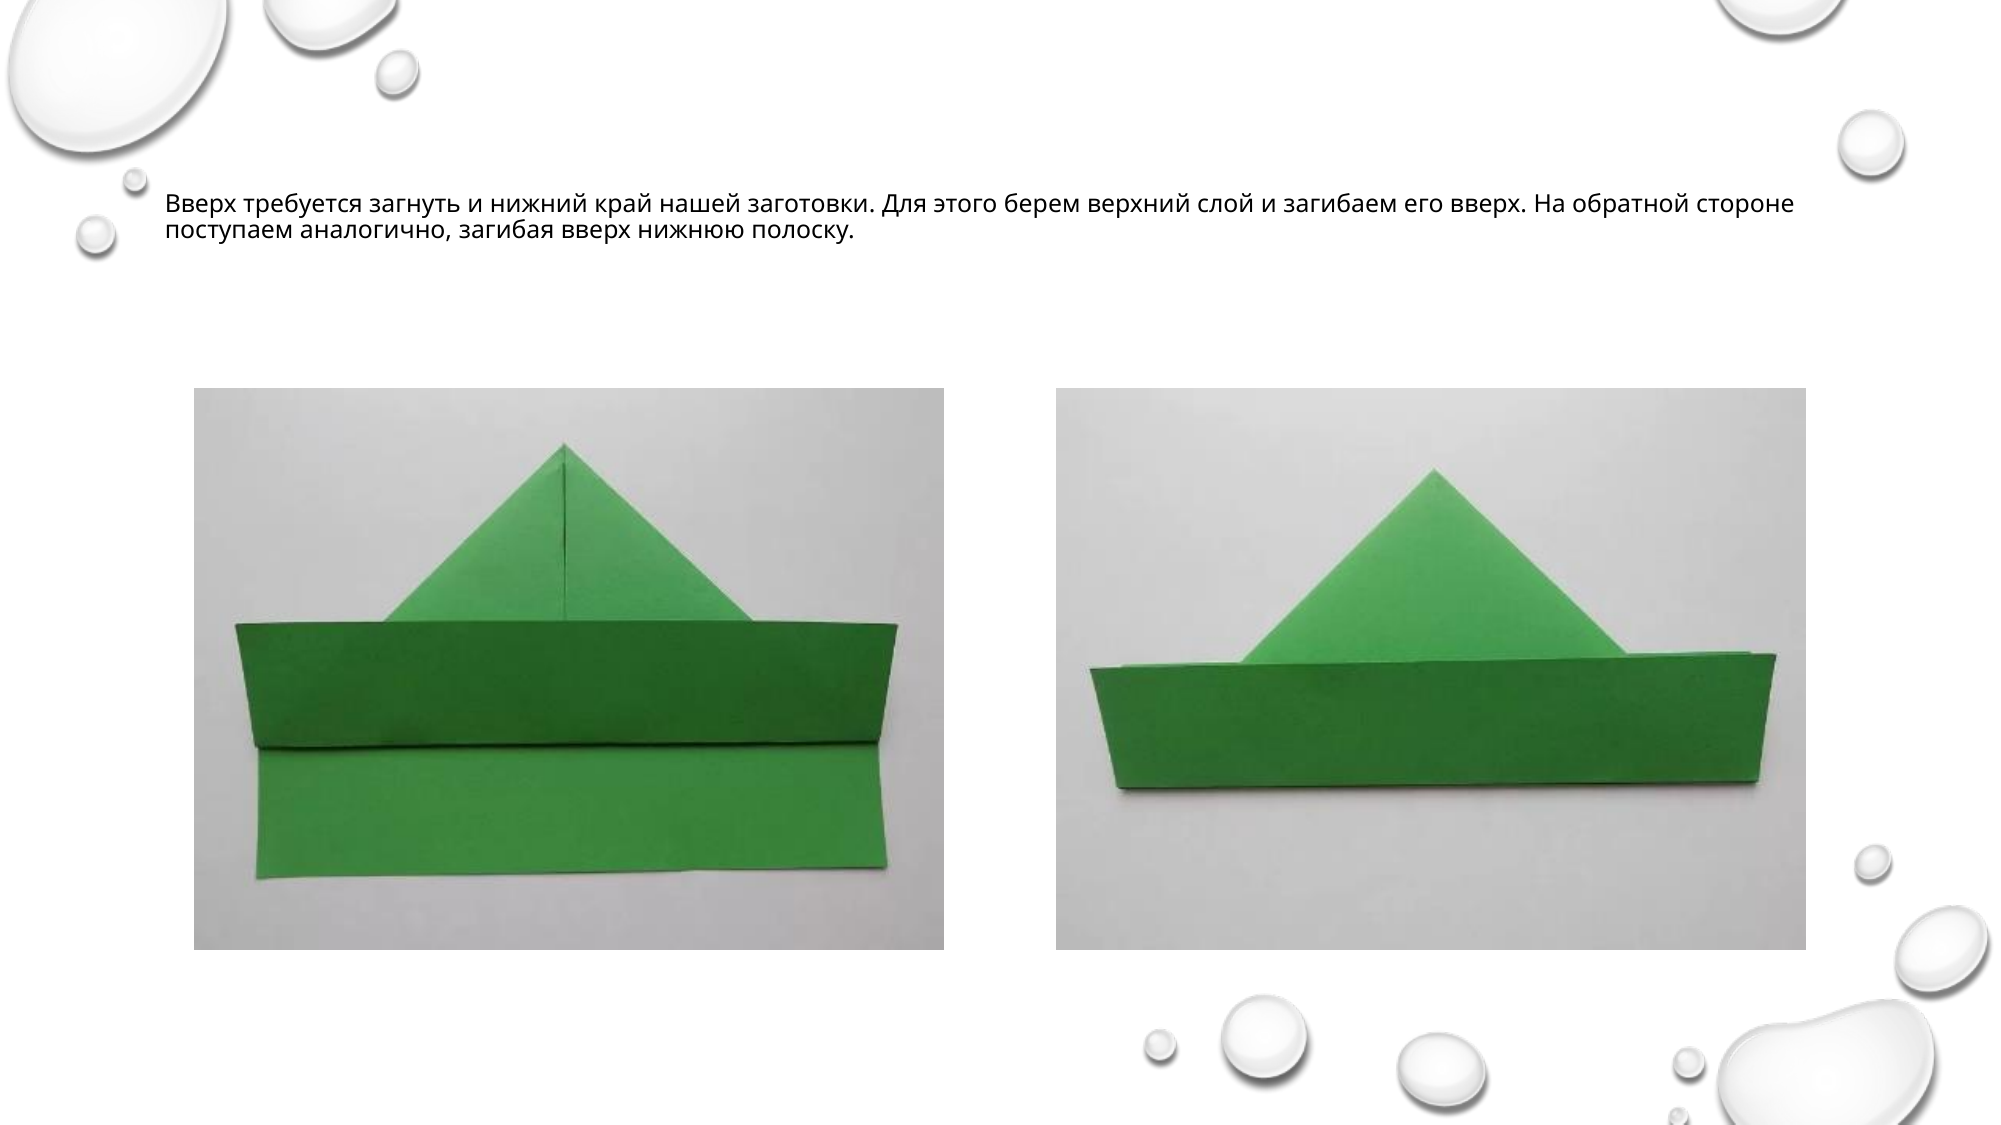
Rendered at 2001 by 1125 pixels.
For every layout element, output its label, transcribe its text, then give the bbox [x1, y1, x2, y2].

title Вверх требуется загнуть и нижний край нашей заготовки. Для этого берем верхний слой и загибаем его вверх. На обратной стороне поступаем аналогично, загибая вверх нижнюю полоску. [149, 101, 1851, 364]
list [194, 388, 944, 950]
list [1056, 388, 1806, 950]
picture [0, 0, 2000, 1125]
